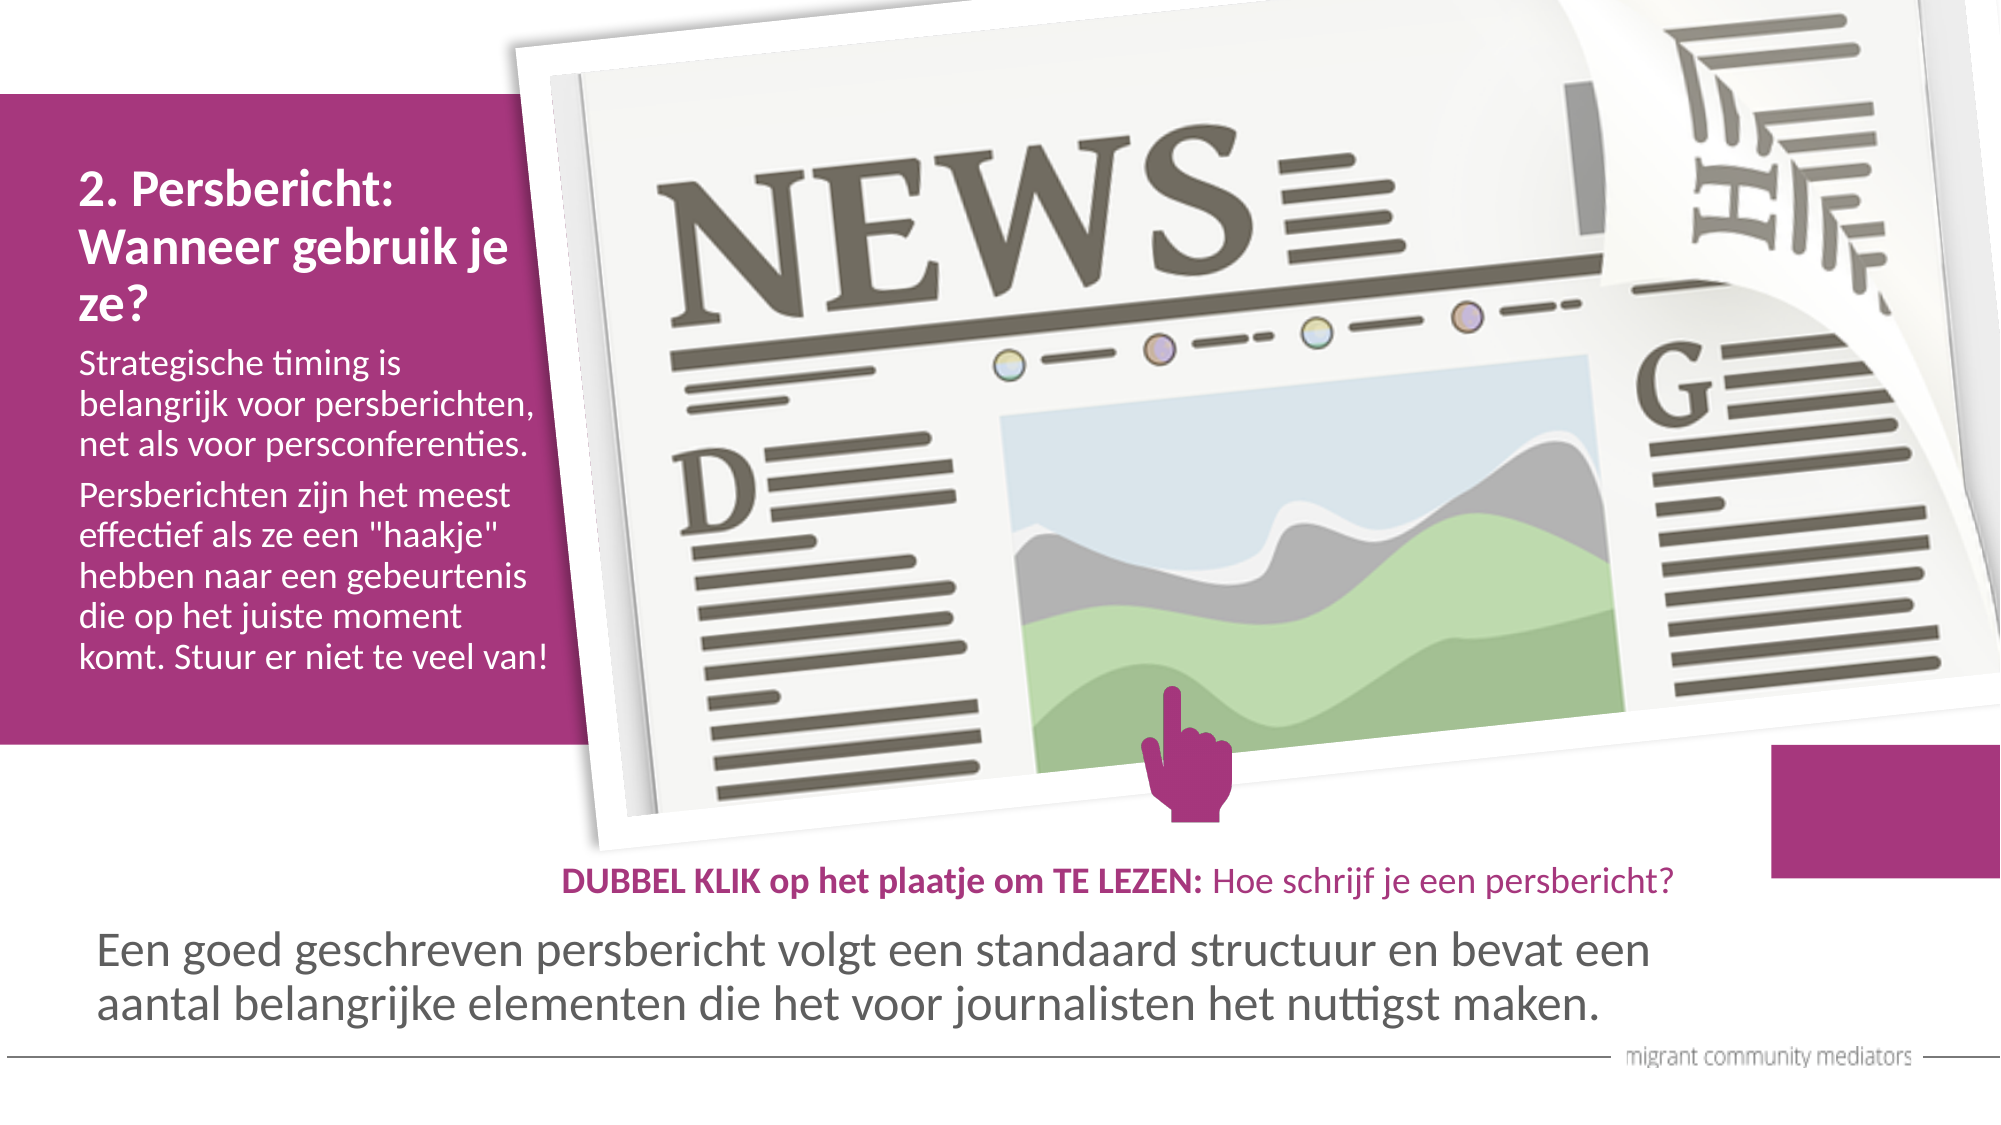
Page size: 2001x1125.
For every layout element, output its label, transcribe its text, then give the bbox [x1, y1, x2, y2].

text_box DUBBEL KLIK op het plaatje om TE LEZEN: Hoe schrijf je een persbericht? [546, 848, 1692, 909]
list 2. Persbericht: Wanneer gebruik je ze? Strategische timing is belangrijk voor persberichten, net als voor persconferenties. Persberichten zijn het meest effectief als ze een "haakje" hebben naar een gebeurtenis die op het juiste moment komt. Stuur er niet te veel van! [63, 153, 566, 745]
picture [551, 0, 2000, 831]
list Een goed geschreven persbericht volgt een standaard structuur en bevat een aantal belangrijke elementen die het voor journalisten het nuttigst maken. [81, 915, 1716, 993]
